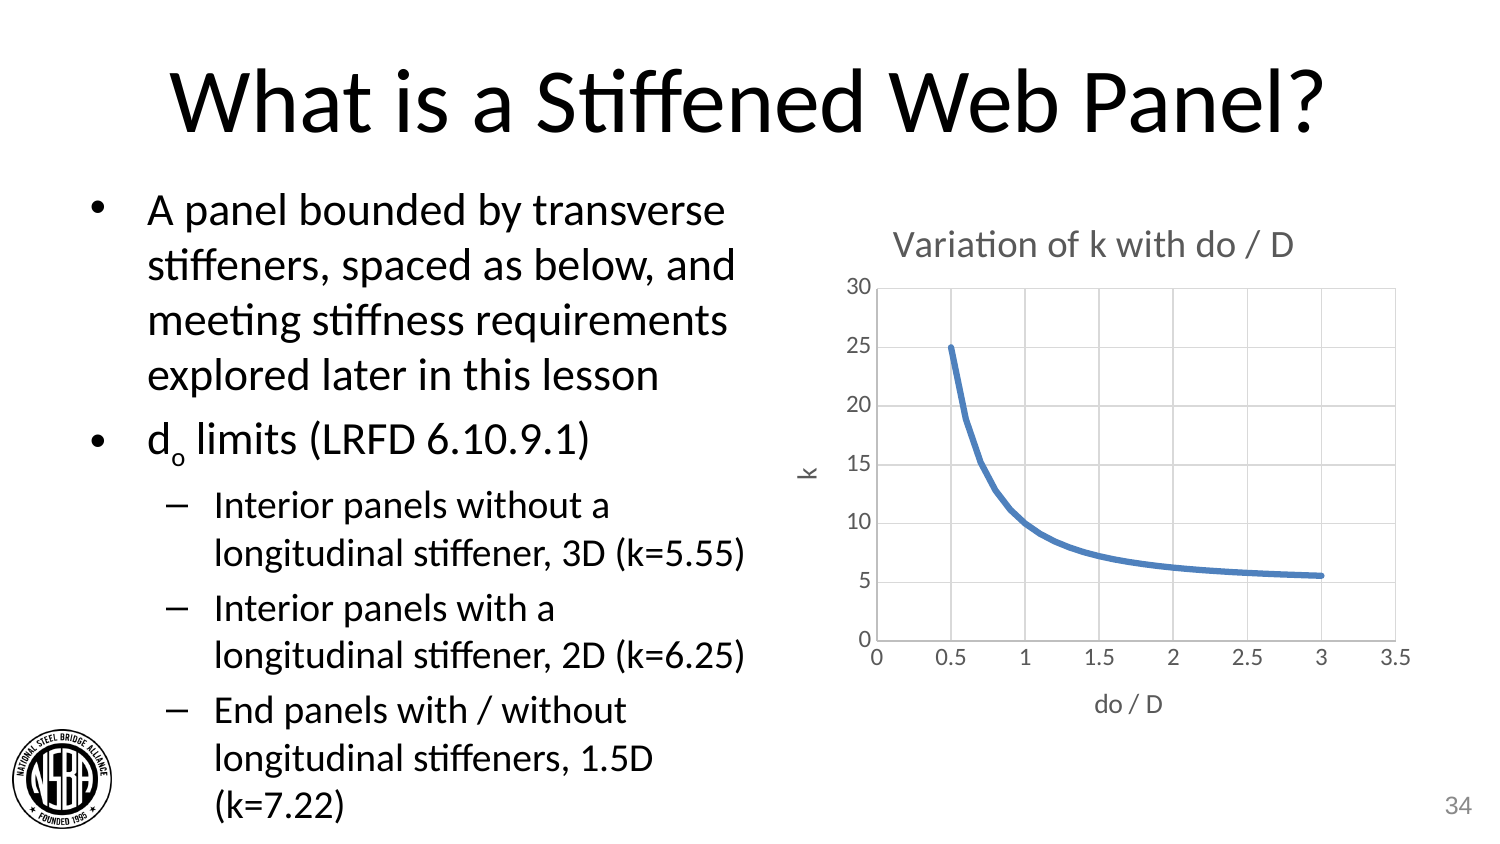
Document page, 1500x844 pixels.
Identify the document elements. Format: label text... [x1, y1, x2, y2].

picture [12, 729, 75, 829]
list A panel bounded by transverse stiffeners, spaced as below, and meeting stiffness requirements explored later in this lesson do limits (LRFD 6.10.9.1) Interior panels without a longitudinal stiffener, 3D (k=5.55) Interior panels with a longitudinal stiffener, 2D (k=6.25) End panels with / without longitudinal stiffeners, 1.5D (k=7.22) [75, 171, 763, 844]
title What is a Stiffened Web Panel? [75, 33, 1425, 175]
slide_number 34 [1137, 782, 1488, 828]
chart [762, 196, 1426, 754]
